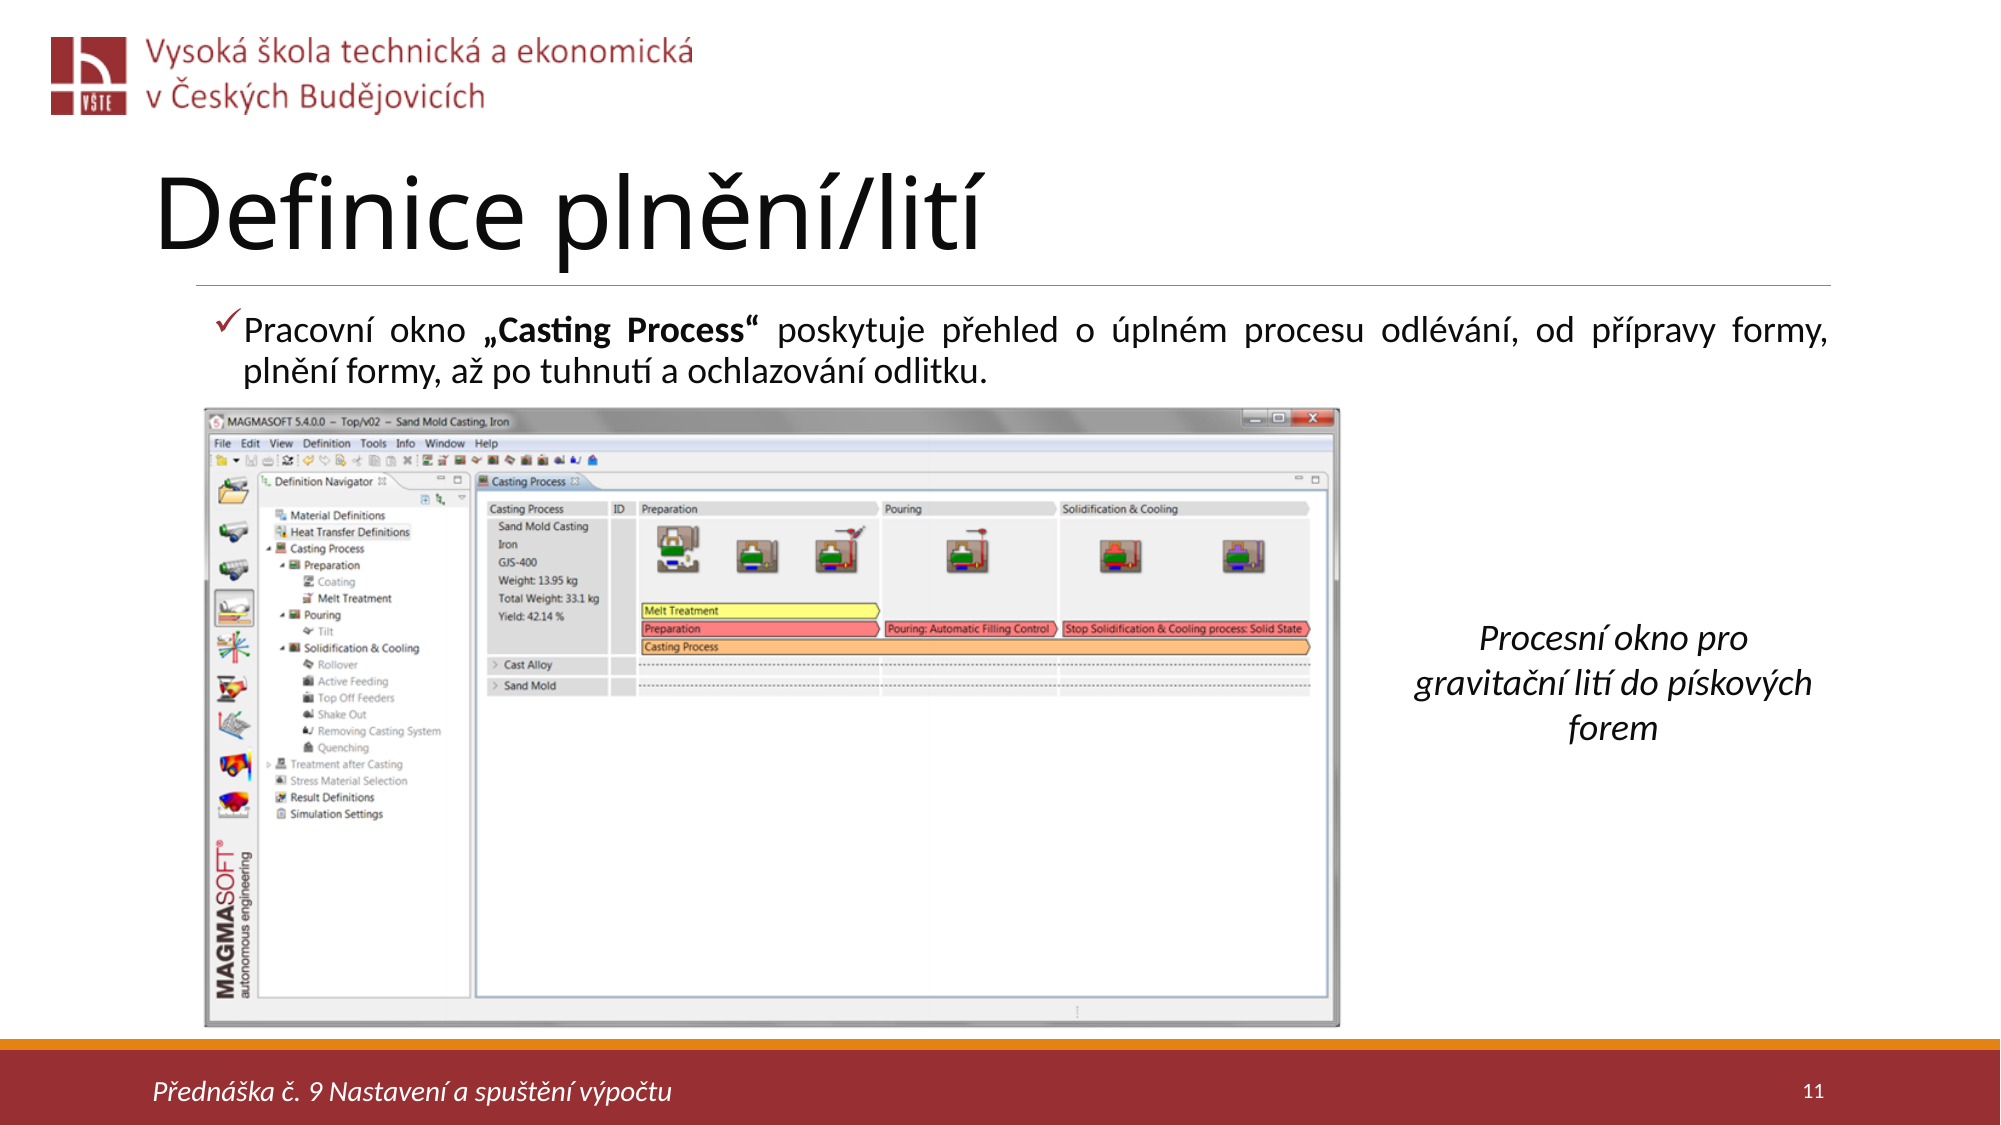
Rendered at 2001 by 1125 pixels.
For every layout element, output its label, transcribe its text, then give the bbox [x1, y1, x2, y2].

picture [50, 37, 693, 115]
title Definice plnění/lití [137, 136, 1863, 278]
picture [199, 404, 1346, 1034]
list Pracovní okno „Casting Process“ poskytuje přehled o úplném procesu odlévání, od přípravy formy, plnění formy, až po tuhnutí a ochlazování odlitku. [180, 302, 1830, 1060]
slide_number 11 [1758, 1059, 1840, 1120]
text_box Procesní okno pro gravitační lití do pískových forem [1388, 605, 1840, 756]
footer Přednáška č. 9 Nastavení a spuštění výpočtu [137, 1059, 1758, 1120]
